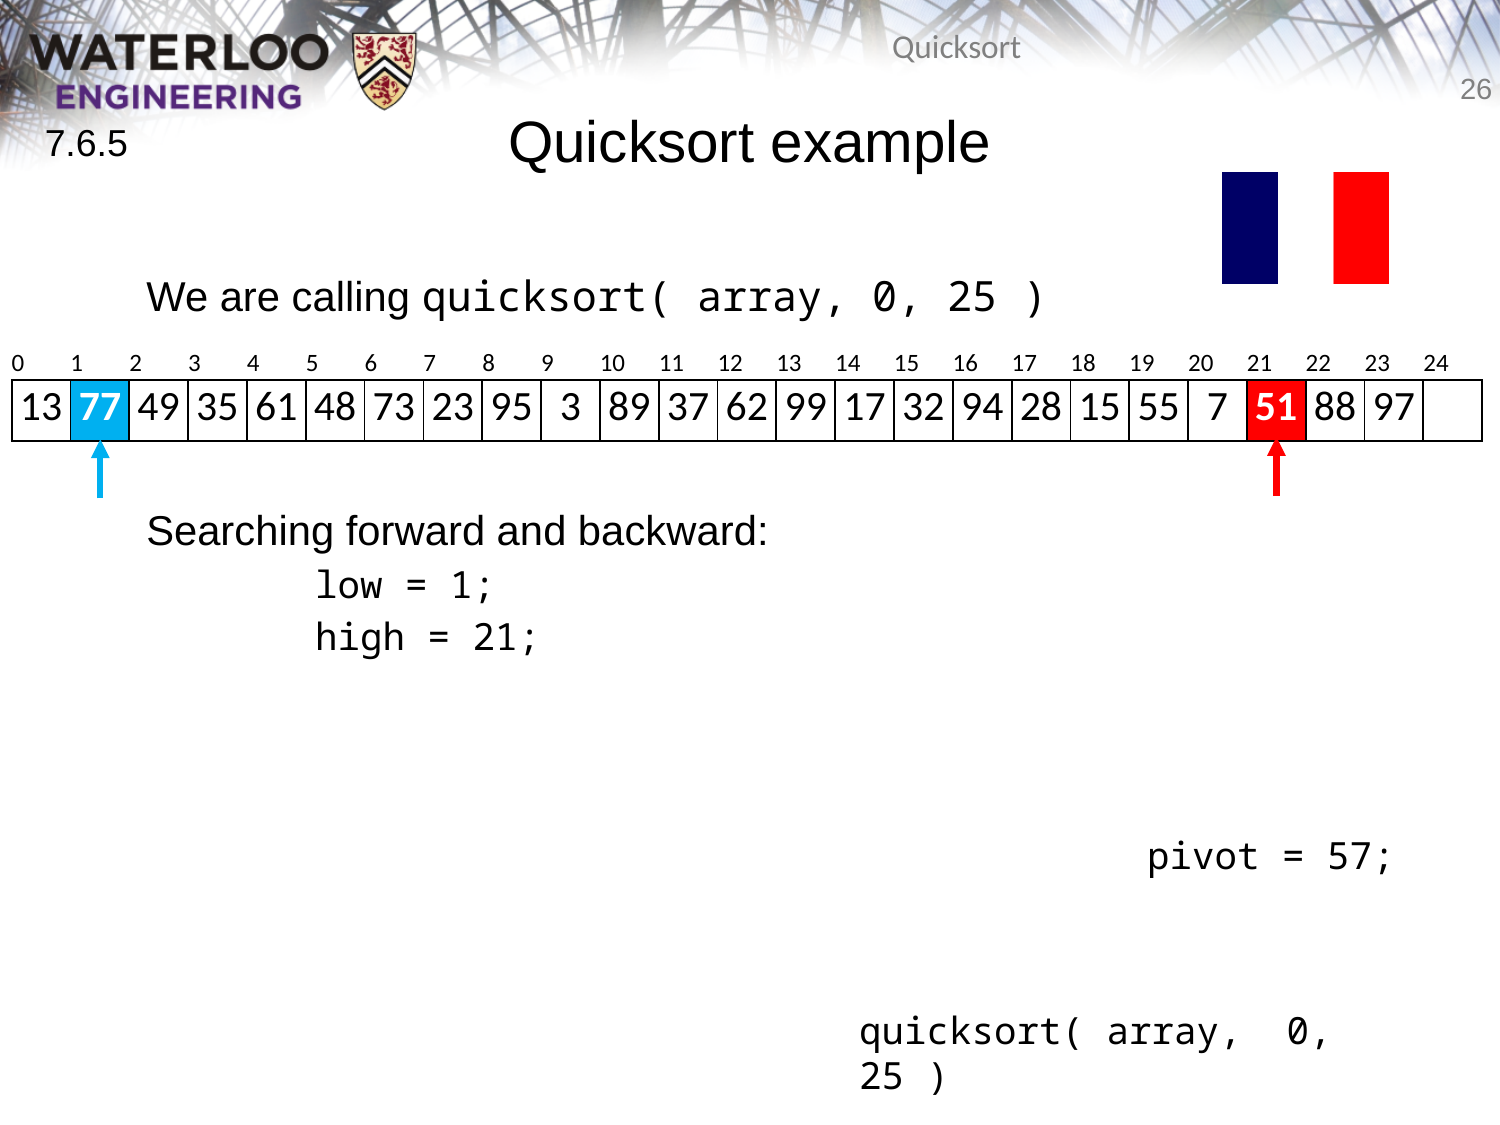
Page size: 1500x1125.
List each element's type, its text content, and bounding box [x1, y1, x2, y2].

table_header 2 [129, 350, 188, 379]
text_box quicksort( array, 0, 25 ) [844, 999, 1447, 1105]
table_header 4 [247, 350, 306, 379]
table_cell 51 [1248, 381, 1305, 440]
table_cell 15 [1071, 381, 1128, 440]
table_header 12 [718, 350, 776, 379]
table_cell 94 [954, 381, 1011, 440]
table_cell 88 [1307, 381, 1364, 440]
table_header 19 [1129, 350, 1188, 379]
table_header 5 [306, 350, 365, 379]
table_header 9 [541, 350, 600, 379]
picture [0, 0, 1500, 1125]
list We are calling quicksort( array, 0, 25 ) Searching forward and backward: low = 1; high = 21; [74, 442, 1426, 1006]
table_header 15 [894, 350, 953, 379]
table_cell 7 [1189, 381, 1246, 440]
table_cell 13 [13, 381, 70, 440]
table_header 17 [1012, 350, 1070, 379]
table_cell 62 [718, 381, 775, 440]
text_box pivot = 57; [1132, 824, 1410, 885]
table_header 0 [12, 350, 71, 379]
table_header 11 [659, 350, 718, 379]
table_cell 23 [424, 381, 481, 440]
table_cell 97 [1365, 381, 1422, 440]
table_cell 77 [71, 381, 128, 440]
table_header 10 [600, 350, 659, 379]
table_header 1 [71, 350, 129, 379]
table_header 8 [482, 350, 541, 379]
table_cell 48 [307, 381, 364, 440]
table_header 16 [953, 350, 1012, 379]
table_cell 89 [601, 381, 658, 440]
table_cell 95 [483, 381, 540, 440]
table_header 14 [835, 350, 894, 379]
table_header 7 [423, 350, 482, 379]
table_cell 61 [248, 381, 305, 440]
text_box 7.6.5 [30, 111, 143, 172]
table_cell 73 [365, 381, 423, 440]
table_header 23 [1365, 350, 1423, 379]
table_cell 37 [660, 381, 717, 440]
table_header 6 [365, 350, 423, 379]
table_header 21 [1247, 350, 1306, 379]
table_header 13 [776, 350, 835, 379]
table_cell 99 [777, 381, 834, 440]
table_header 3 [188, 350, 247, 379]
table_cell 49 [130, 381, 187, 440]
table_header 20 [1188, 350, 1247, 379]
table_cell 3 [542, 381, 599, 440]
table_cell [1424, 381, 1481, 440]
table_cell 28 [1013, 381, 1070, 440]
table_cell 32 [895, 381, 952, 440]
table_cell 17 [836, 381, 893, 440]
table_cell 35 [189, 381, 246, 440]
table_header 18 [1070, 350, 1129, 379]
table_cell 55 [1130, 381, 1187, 440]
table_header 22 [1306, 350, 1365, 379]
title Quicksort example [74, 44, 1426, 233]
table_header 24 [1423, 350, 1482, 379]
list We are calling quicksort( array, 0, 25 ) Searching forward and backward: low = 1; high = 21; [74, 262, 1426, 350]
